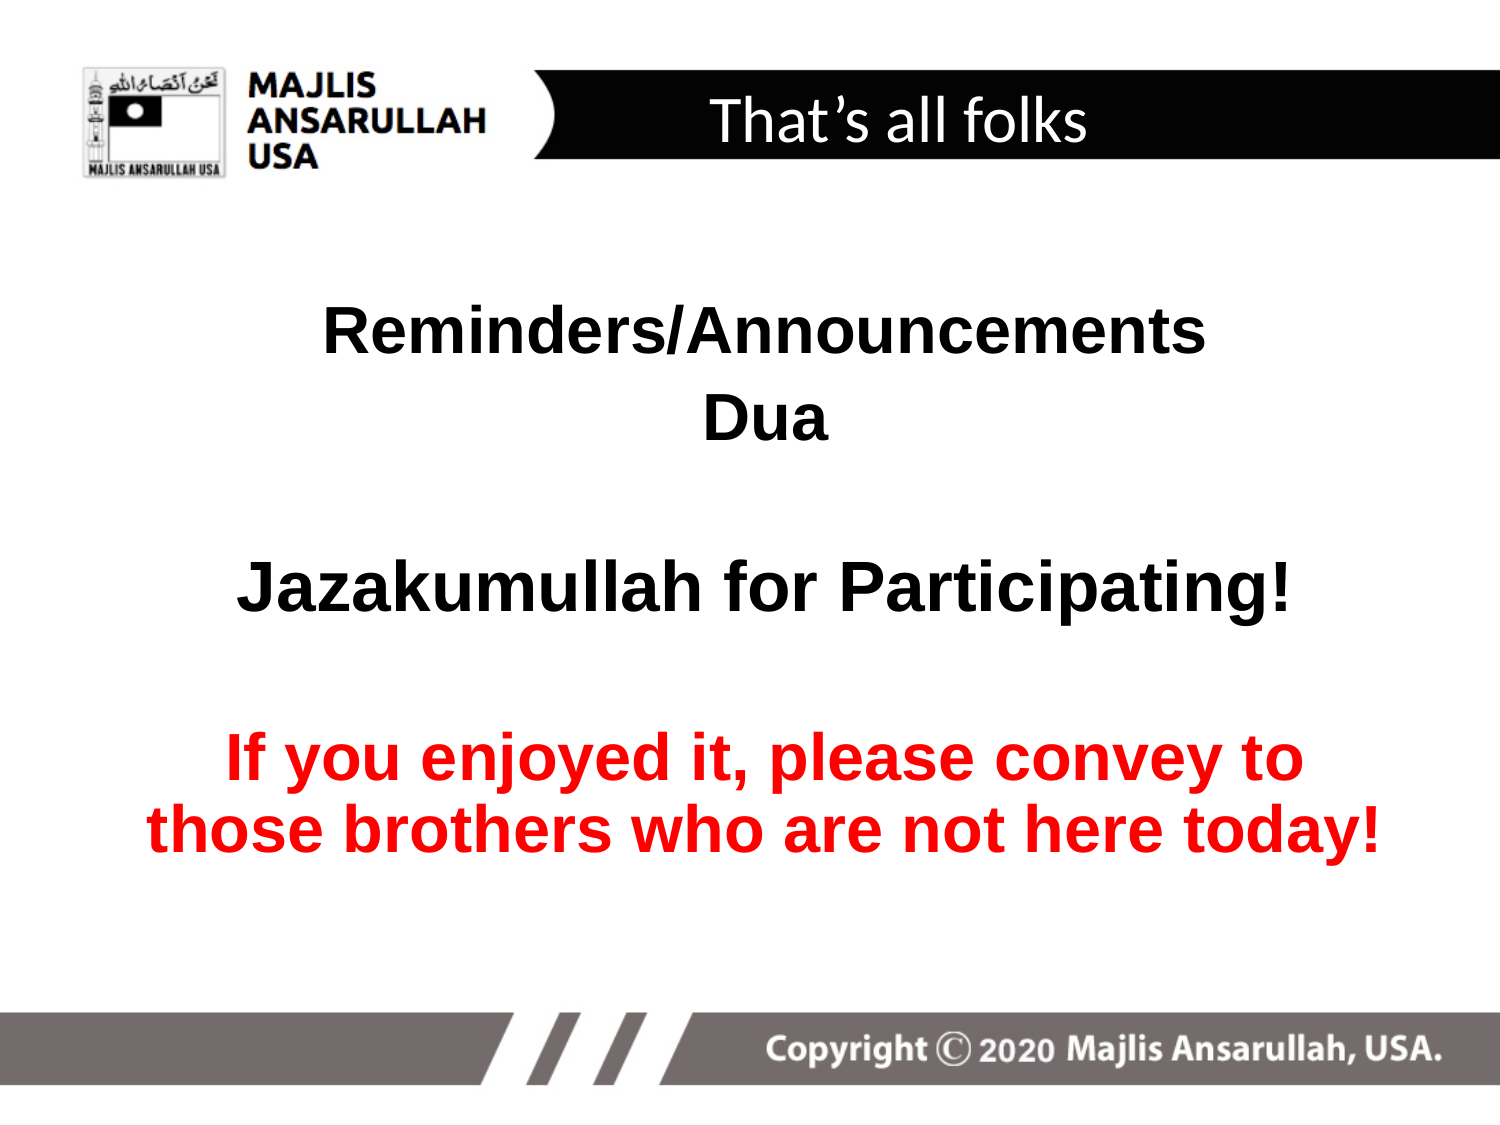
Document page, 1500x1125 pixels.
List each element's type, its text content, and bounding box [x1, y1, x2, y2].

text_box [568, 77, 1467, 183]
text_box That’s all folks [701, 68, 1097, 164]
text_box Reminders/Announcements Dua Jazakumullah for Participating! If you enjoyed it, please convey to those brothers who are not here today! [126, 288, 1405, 927]
picture [0, 0, 1500, 1125]
